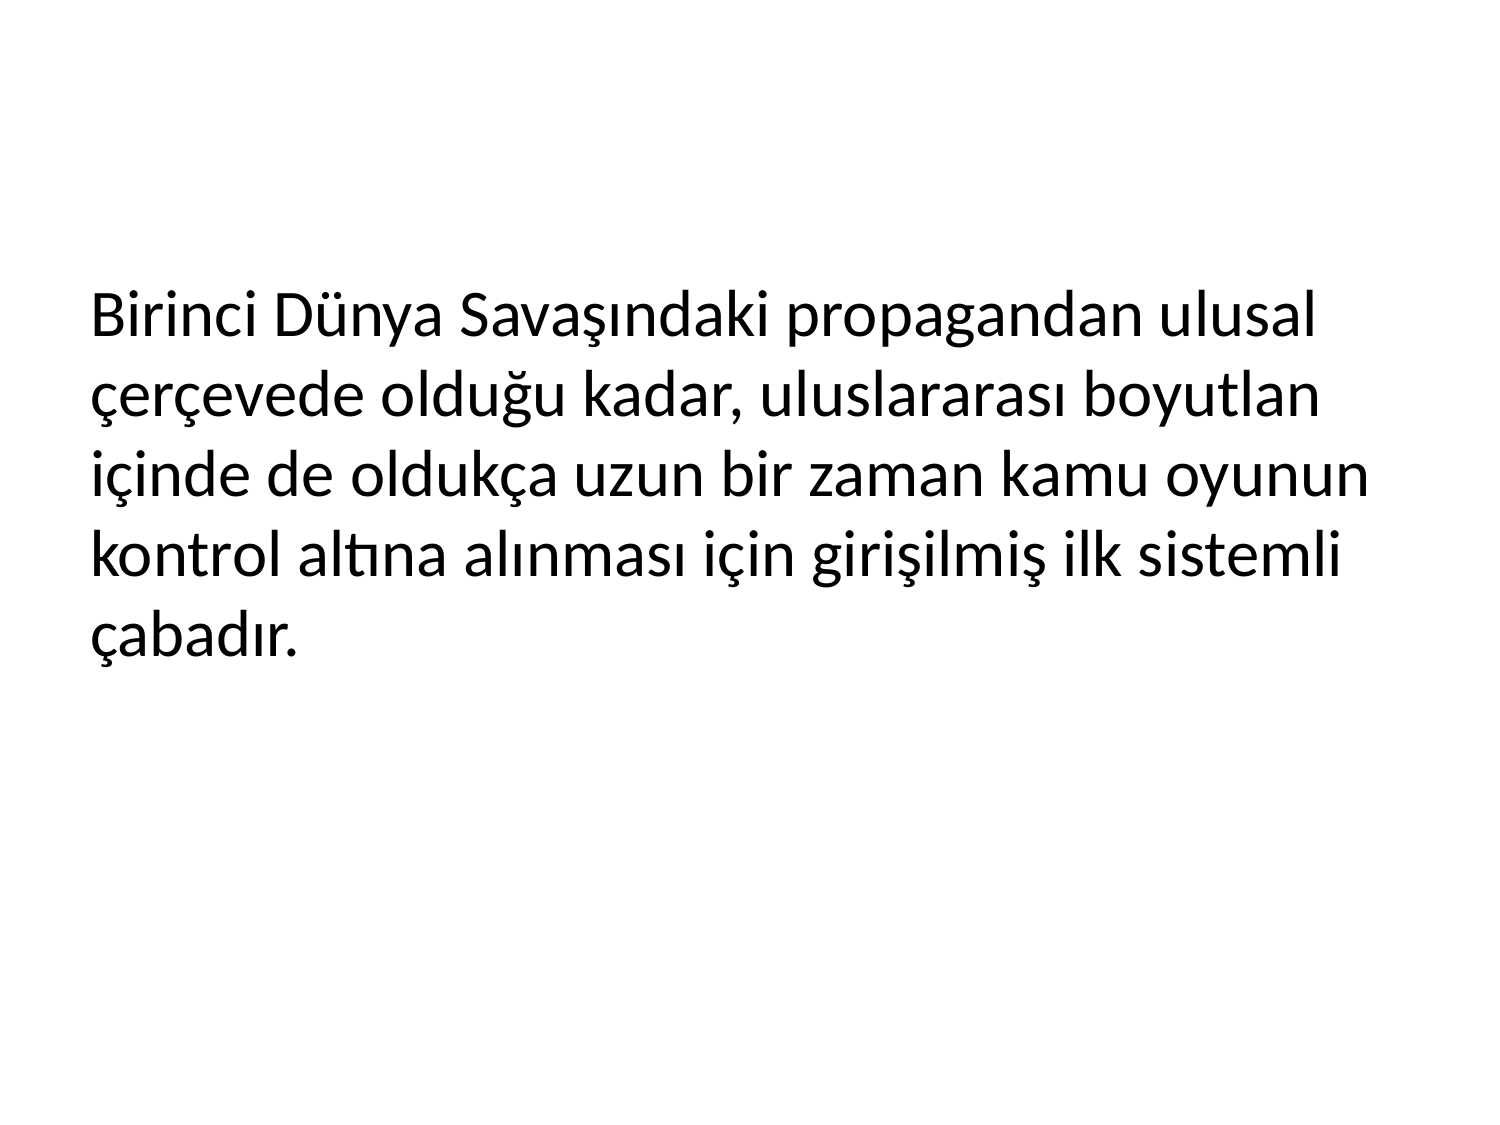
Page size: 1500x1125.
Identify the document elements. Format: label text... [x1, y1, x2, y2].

list Birinci Dünya Savaşındaki propagandan ulusal çerçevede olduğu kadar, uluslararası boyutlan içinde de oldukça uzun bir zaman kamu oyunun kontrol altına alınması için girişilmiş ilk sistemli çabadır. [75, 262, 1425, 1005]
